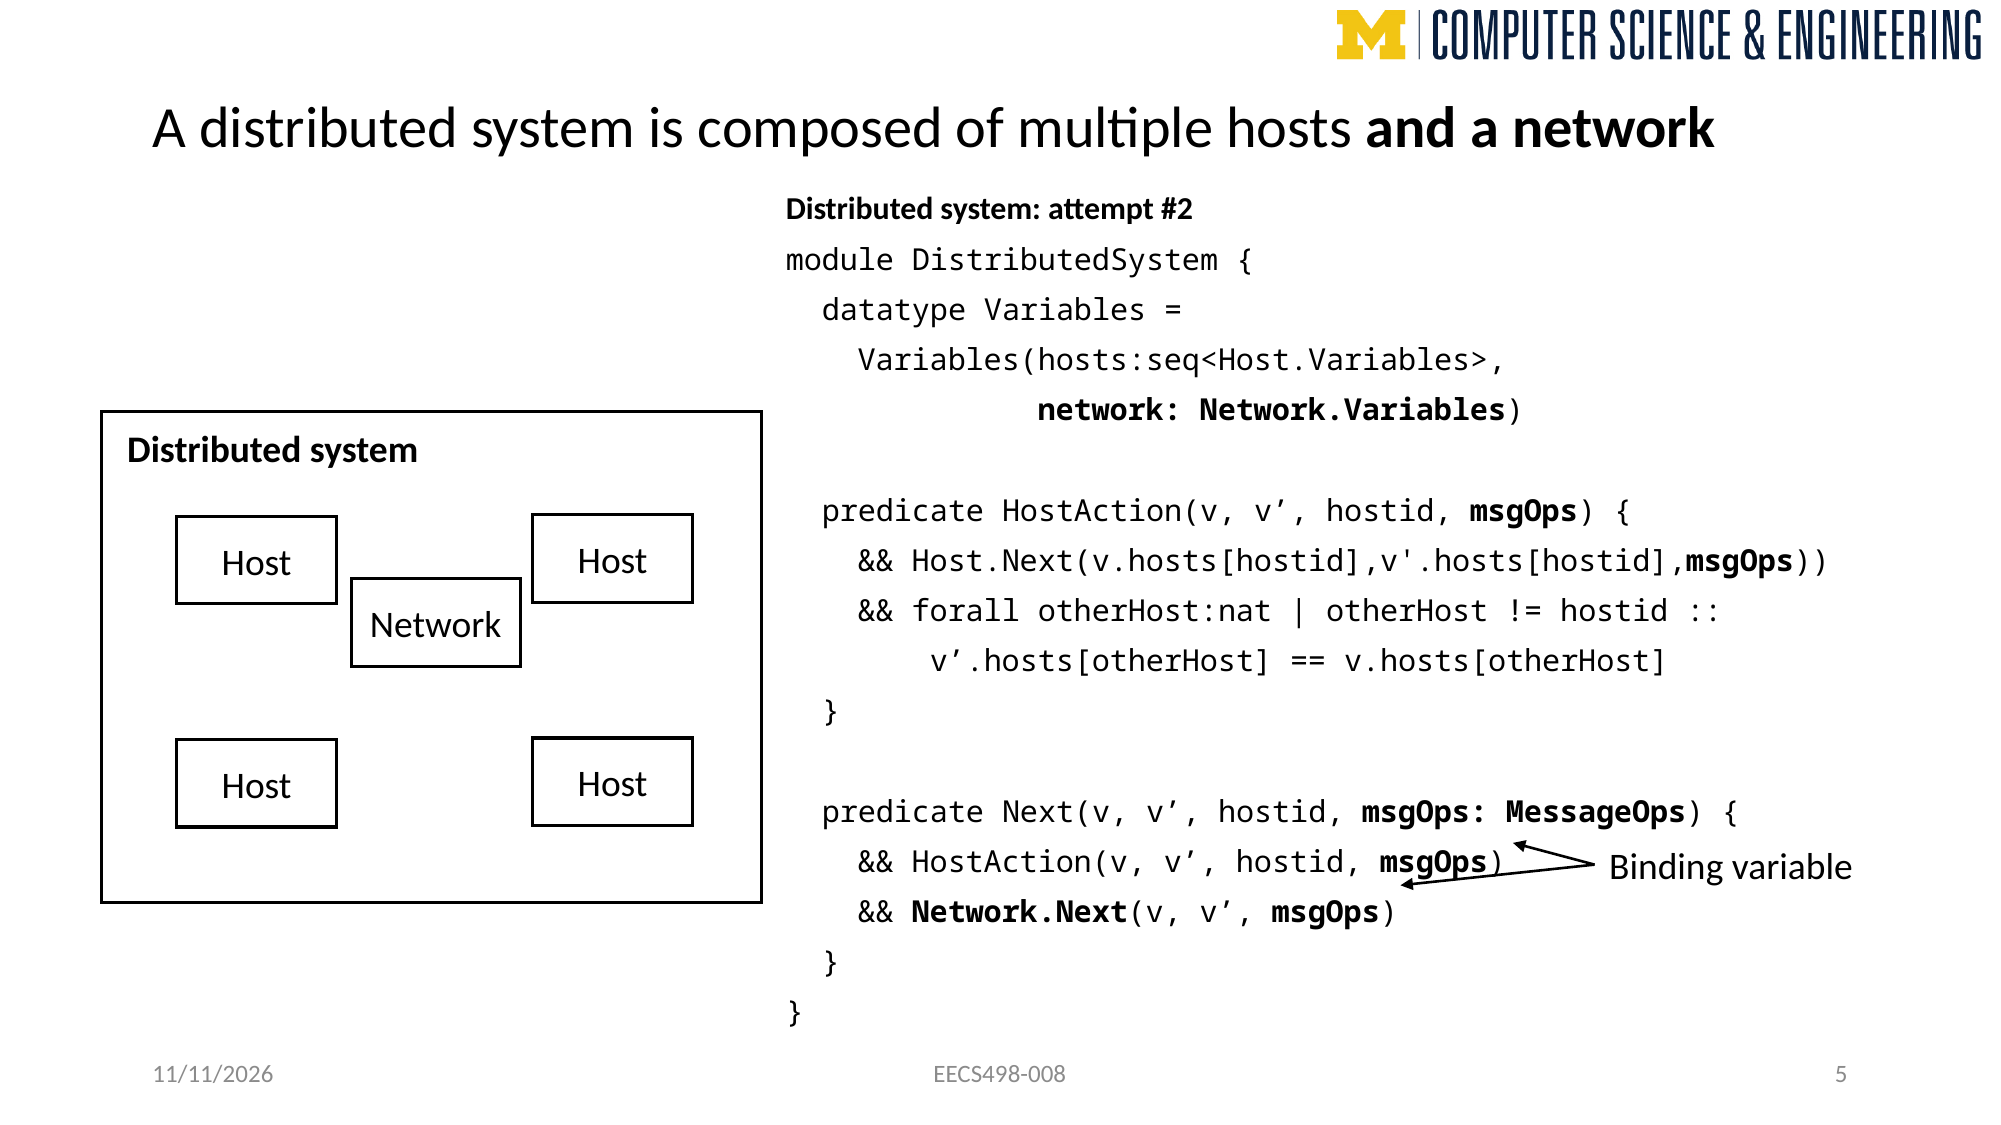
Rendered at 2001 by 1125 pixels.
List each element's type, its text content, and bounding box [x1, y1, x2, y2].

list A distributed system is composed of multiple hosts and a network [137, 89, 1863, 186]
text_box Distributed system: attempt #2 module DistributedSystem { datatype Variables = Variables(hosts:seq<Host.Variables>, network: Network.Variables) predicate HostAction(v, v’, hostid, msgOps) { && Host.Next(v.hosts[hostid],v'.hosts[hostid],msgOps)) && forall otherHost:nat | otherHost != hostid :: v’.hosts[otherHost] == v.hosts[otherHost] } predicate Next(v, v’, hostid, msgOps: MessageOps) { && HostAction(v, v’, hostid, msgOps) && Network.Next(v, v’, msgOps) } } [770, 184, 1981, 1043]
slide_number 5 [1412, 1043, 1863, 1103]
picture [1337, 9, 1981, 60]
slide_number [137, 1042, 588, 1103]
footer EECS498-008 [662, 1042, 1338, 1103]
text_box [1400, 834, 1902, 896]
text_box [101, 411, 762, 903]
